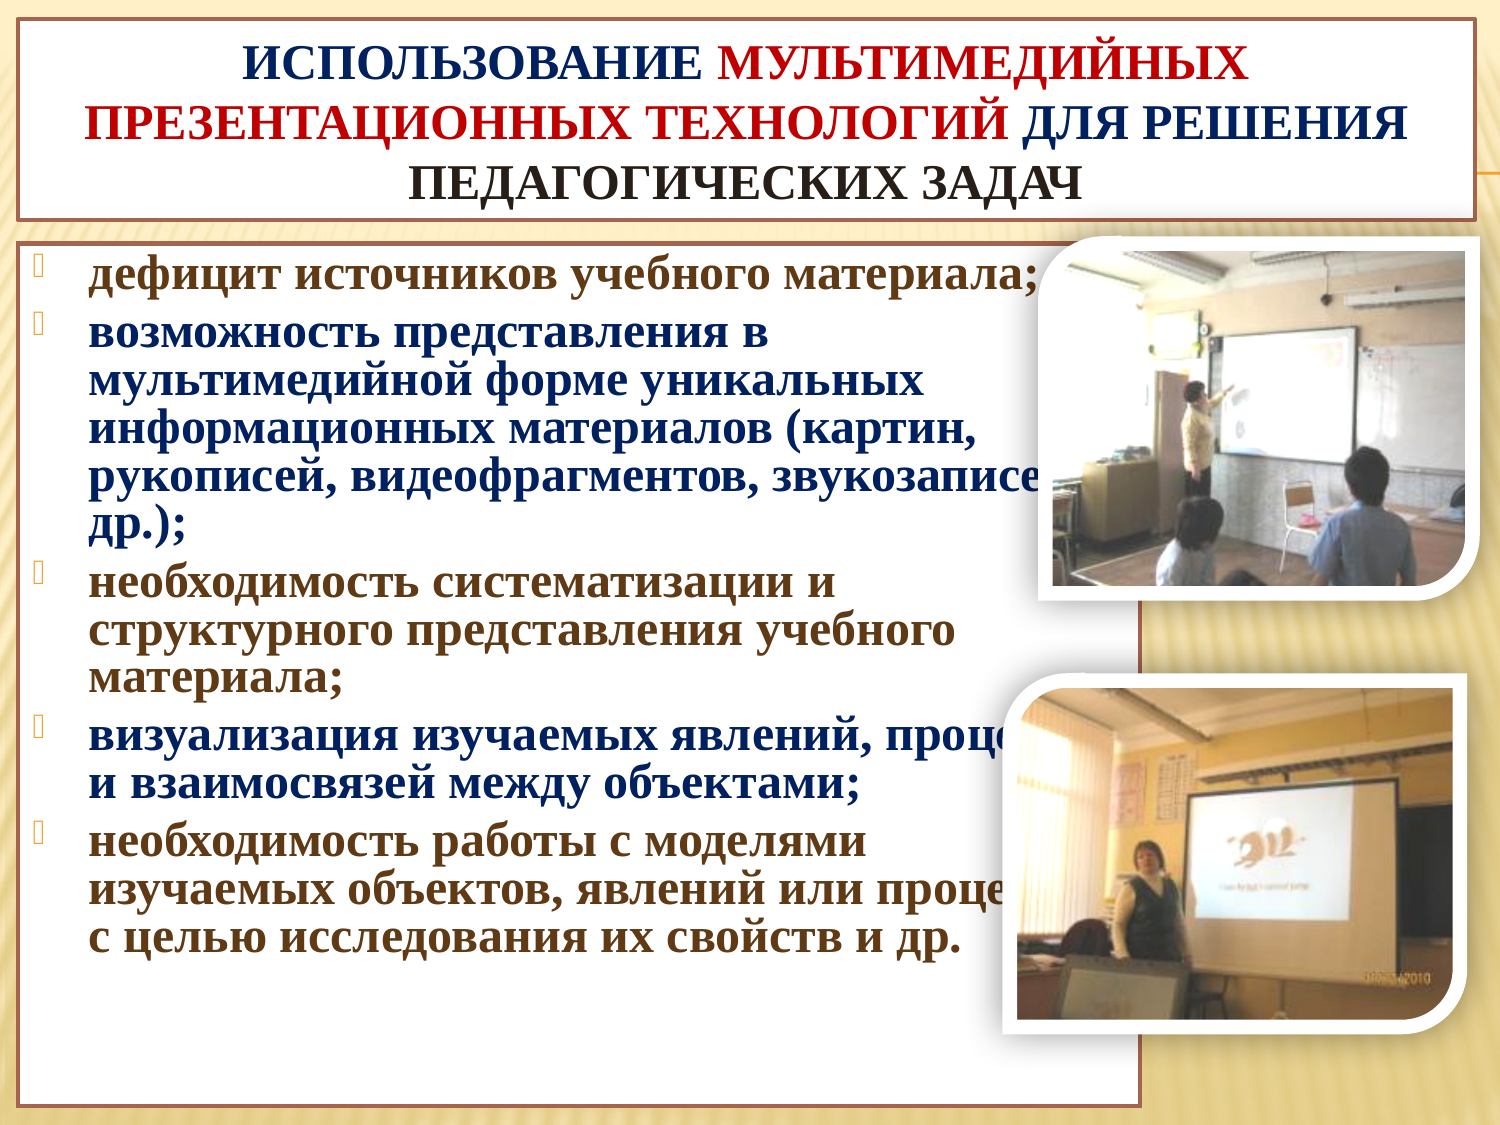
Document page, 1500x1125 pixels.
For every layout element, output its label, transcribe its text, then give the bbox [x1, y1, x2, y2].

title Использование мультимедийных презентационных технологий для решения педагогических задач [16, 17, 1477, 222]
picture [1045, 243, 1473, 594]
list дефицит источников учебного материала; возможность представления в мультимедийной форме уникальных информационных материалов (картин, рукописей, видеофрагментов, звукозаписей и др.); необходимость систематизации и структурного представления учебного материала; визуализация изучаемых явлений, процессов и взаимосвязей между объектами; необходимость работы с моделями изучаемых объектов, явлений или процессов с целью исследования их свойств и др. [16, 241, 1142, 1108]
picture [1009, 680, 1461, 1028]
